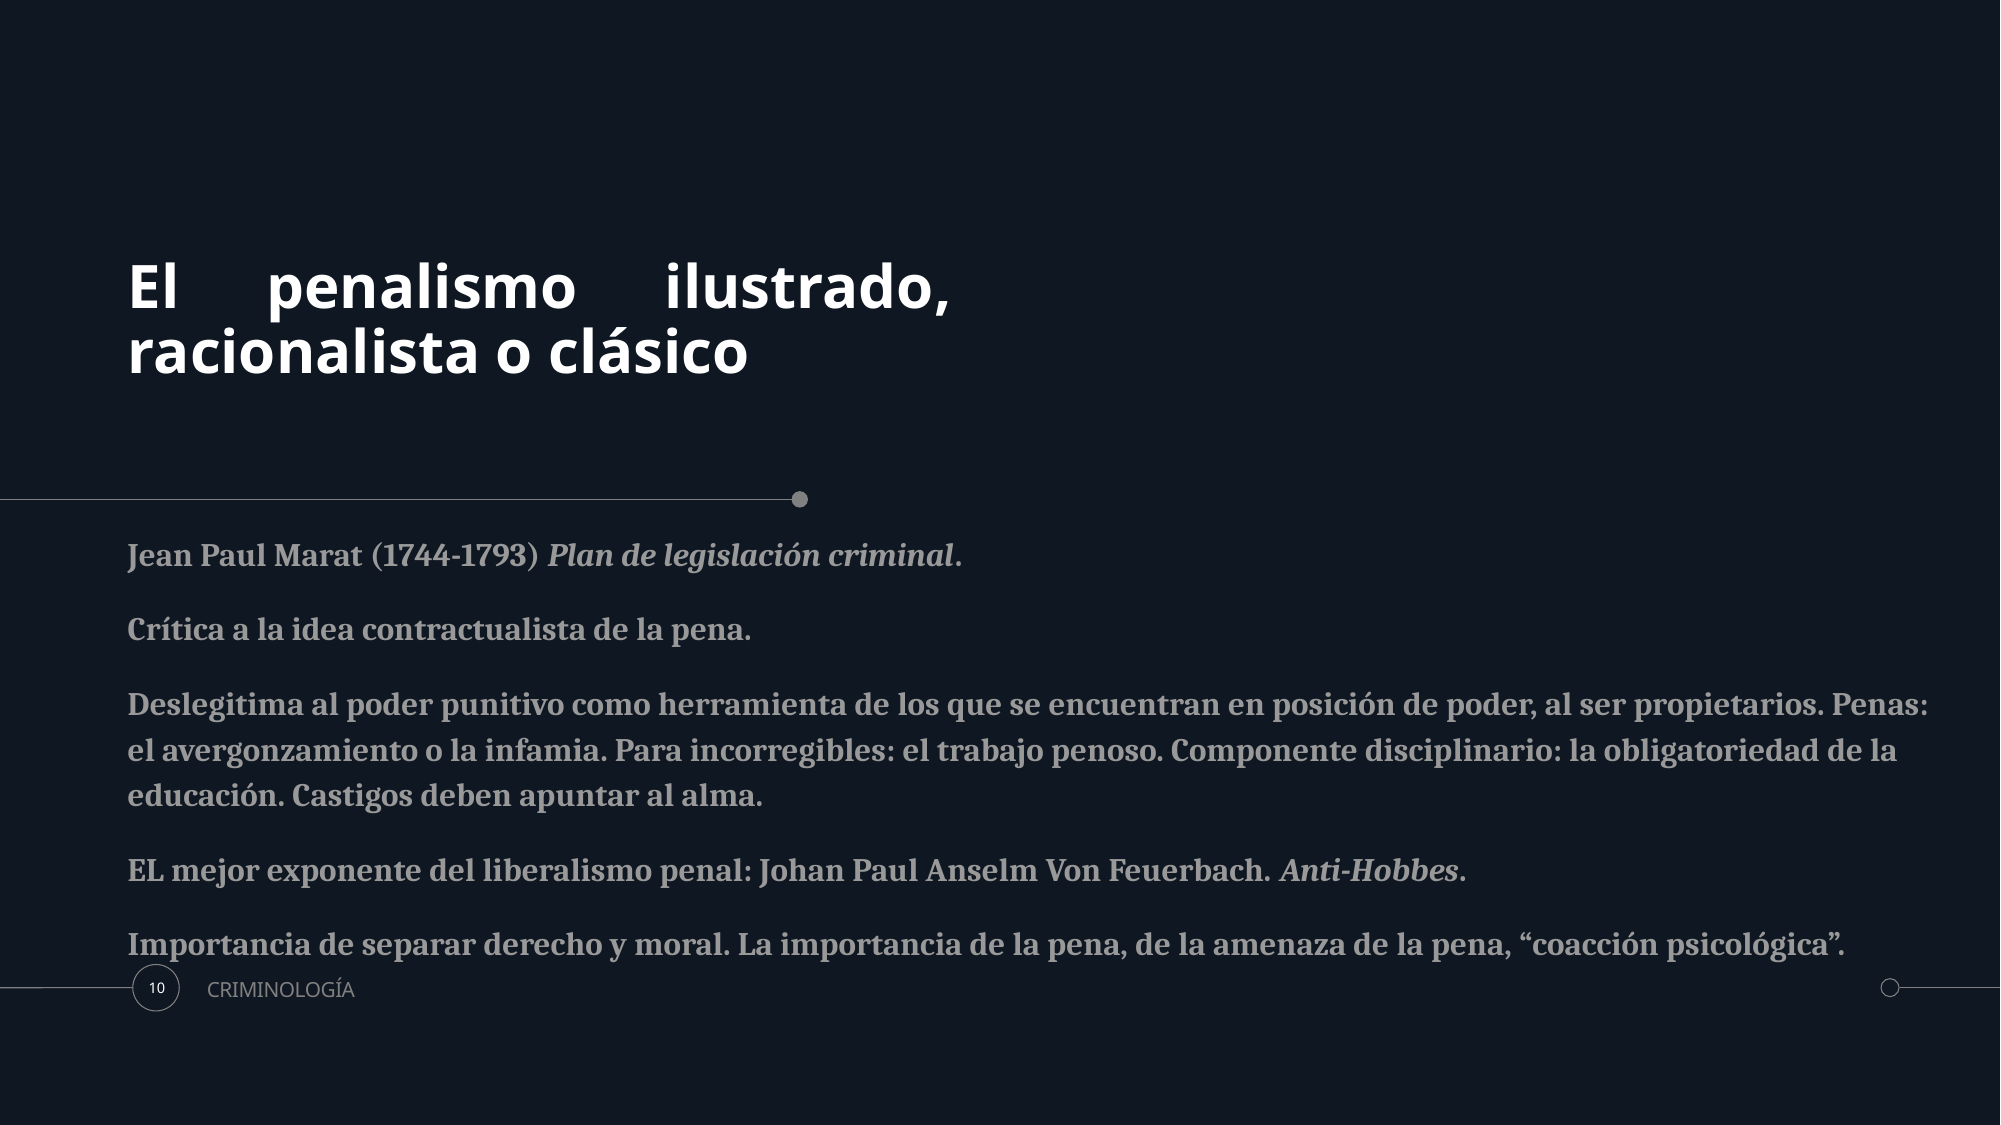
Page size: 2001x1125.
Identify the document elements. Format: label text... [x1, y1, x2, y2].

title El penalismo ilustrado, racionalista o clásico [127, 254, 952, 387]
slide_number 10 [127, 964, 186, 1014]
list Jean Paul Marat (1744-1793) Plan de legislación criminal. Crítica a la idea contractualista de la pena. Deslegitima al poder punitivo como herramienta de los que se encuentran en posición de poder, al ser propietarios. Penas: el avergonzamiento o la infamia. Para incorregibles: el trabajo penoso. Componente disciplinario: la obligatoriedad de la educación. Castigos deben apuntar al alma. EL mejor exponente del liberalismo penal: Johan Paul Anselm Von Feuerbach. Anti-Hobbes. Importancia de separar derecho y moral. La importancia de la pena, de la amenaza de la pena, “coacción psicológica”. [127, 527, 1949, 965]
footer CRIMINOLOGÍA [191, 964, 671, 1014]
